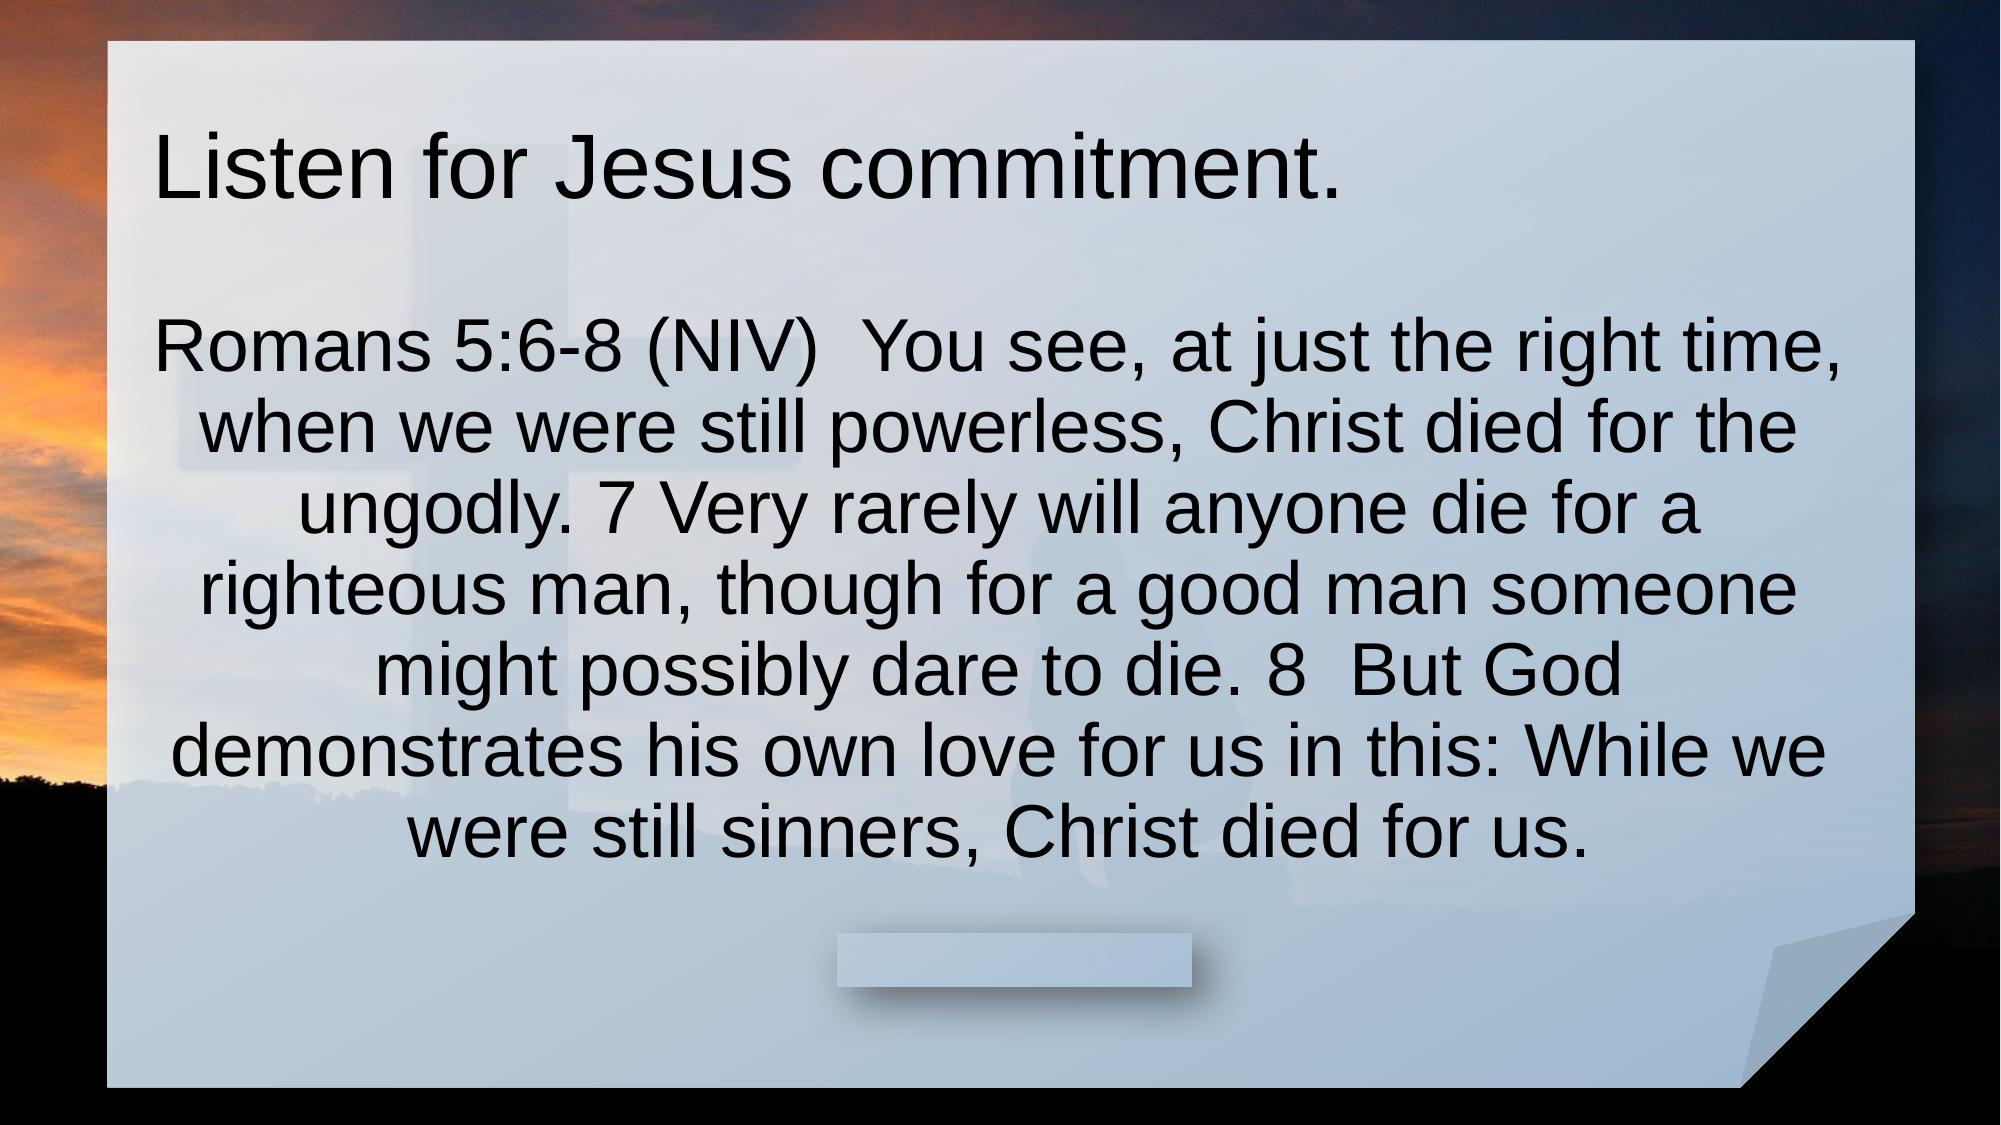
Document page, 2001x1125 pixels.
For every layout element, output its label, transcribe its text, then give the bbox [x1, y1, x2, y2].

title Listen for Jesus commitment. [137, 59, 1863, 278]
picture [0, 0, 2001, 1125]
list Romans 5:6-8 (NIV) You see, at just the right time, when we were still powerless, Christ died for the ungodly. 7 Very rarely will anyone die for a righteous man, though for a good man someone might possibly dare to die. 8 But God demonstrates his own love for us in this: While we were still sinners, Christ died for us. [137, 299, 1863, 1014]
